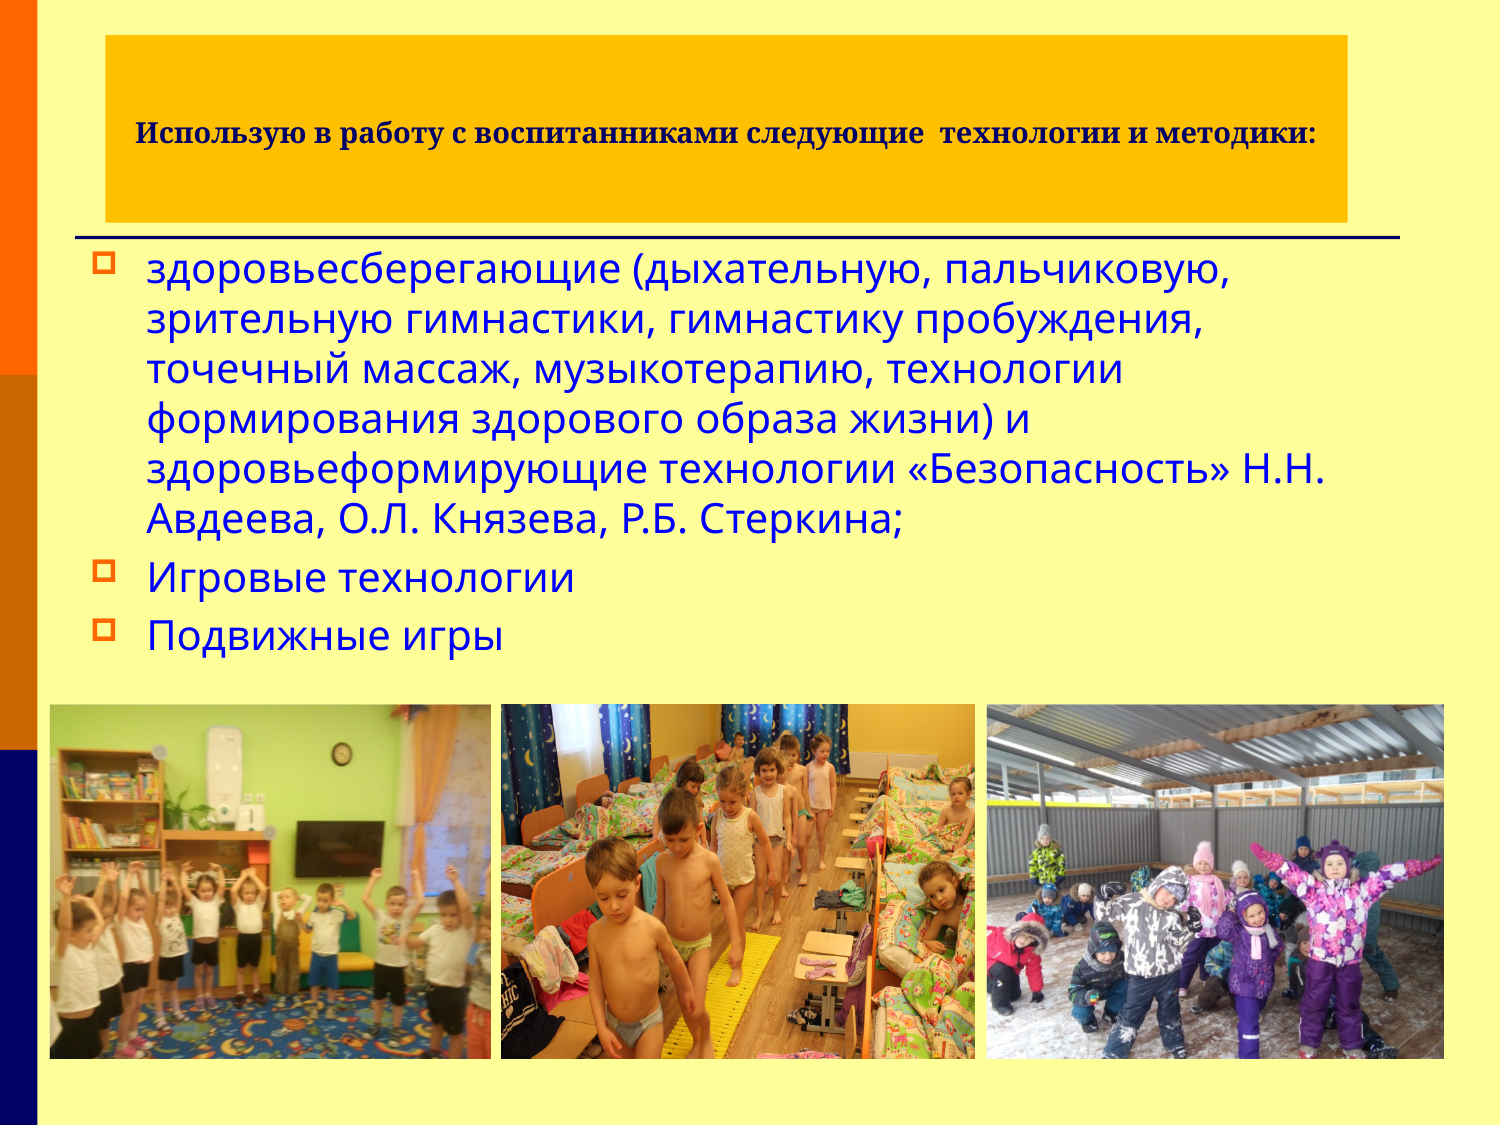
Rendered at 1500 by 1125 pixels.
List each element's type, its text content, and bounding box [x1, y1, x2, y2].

list здоровьесберегающие (дыхательную, пальчиковую, зрительную гимнастики, гимнастику пробуждения, точечный массаж, музыкотерапию, технологии формирования здорового образа жизни) и здоровьеформирующие технологии «Безопасность» Н.Н. Авдеева, О.Л. Князева, Р.Б. Стеркина; Игровые технологии Подвижные игры [74, 234, 1426, 707]
title Использую в работу с воспитанниками следующие технологии и методики: [105, 34, 1348, 223]
picture [985, 703, 1444, 1059]
picture [48, 703, 491, 1059]
picture [501, 703, 975, 1059]
